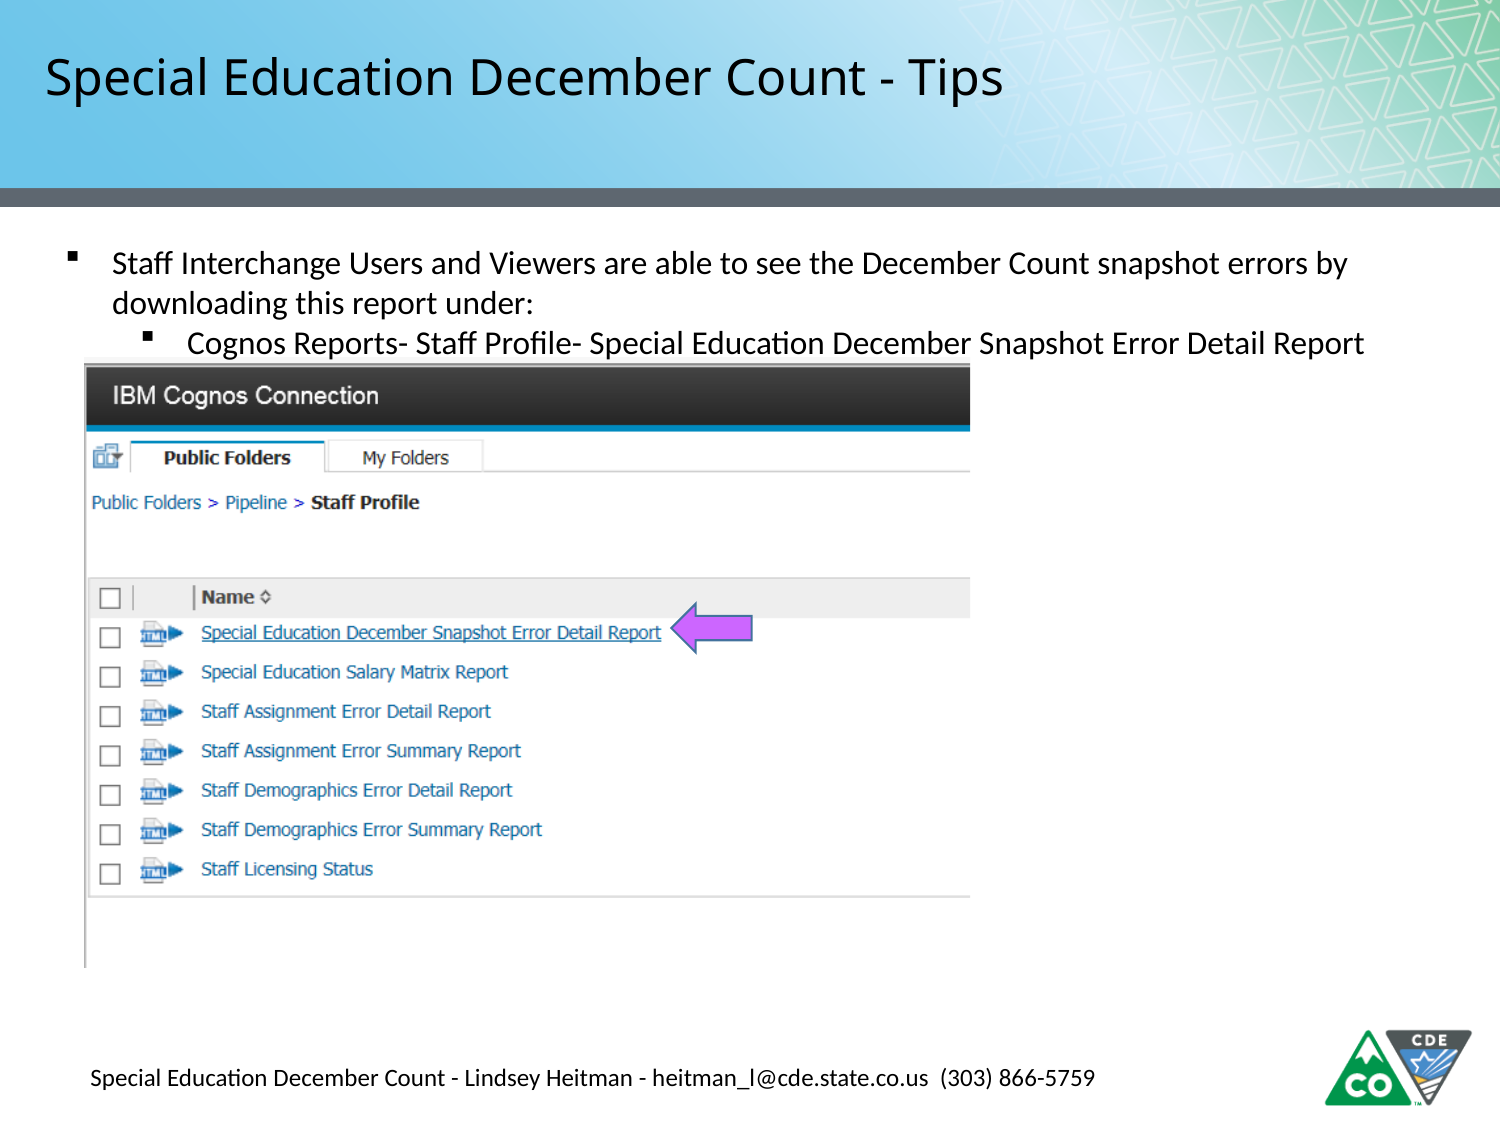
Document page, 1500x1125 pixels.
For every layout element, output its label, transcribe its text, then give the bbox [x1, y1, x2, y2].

title Special Education December Count - Tips [45, 45, 1339, 162]
text_box Special Education December Count - Lindsey Heitman - heitman_l@cde.state.co.us (303) 866-5759 [75, 1054, 1254, 1100]
picture [1312, 1021, 1482, 1113]
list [82, 357, 971, 968]
picture [0, 0, 1500, 207]
text_box Staff Interchange Users and Viewers are able to see the December Count snapshot errors by downloading this report under: Cognos Reports- Staff Profile- Special Education December Snapshot Error Detail Report [50, 233, 1500, 369]
